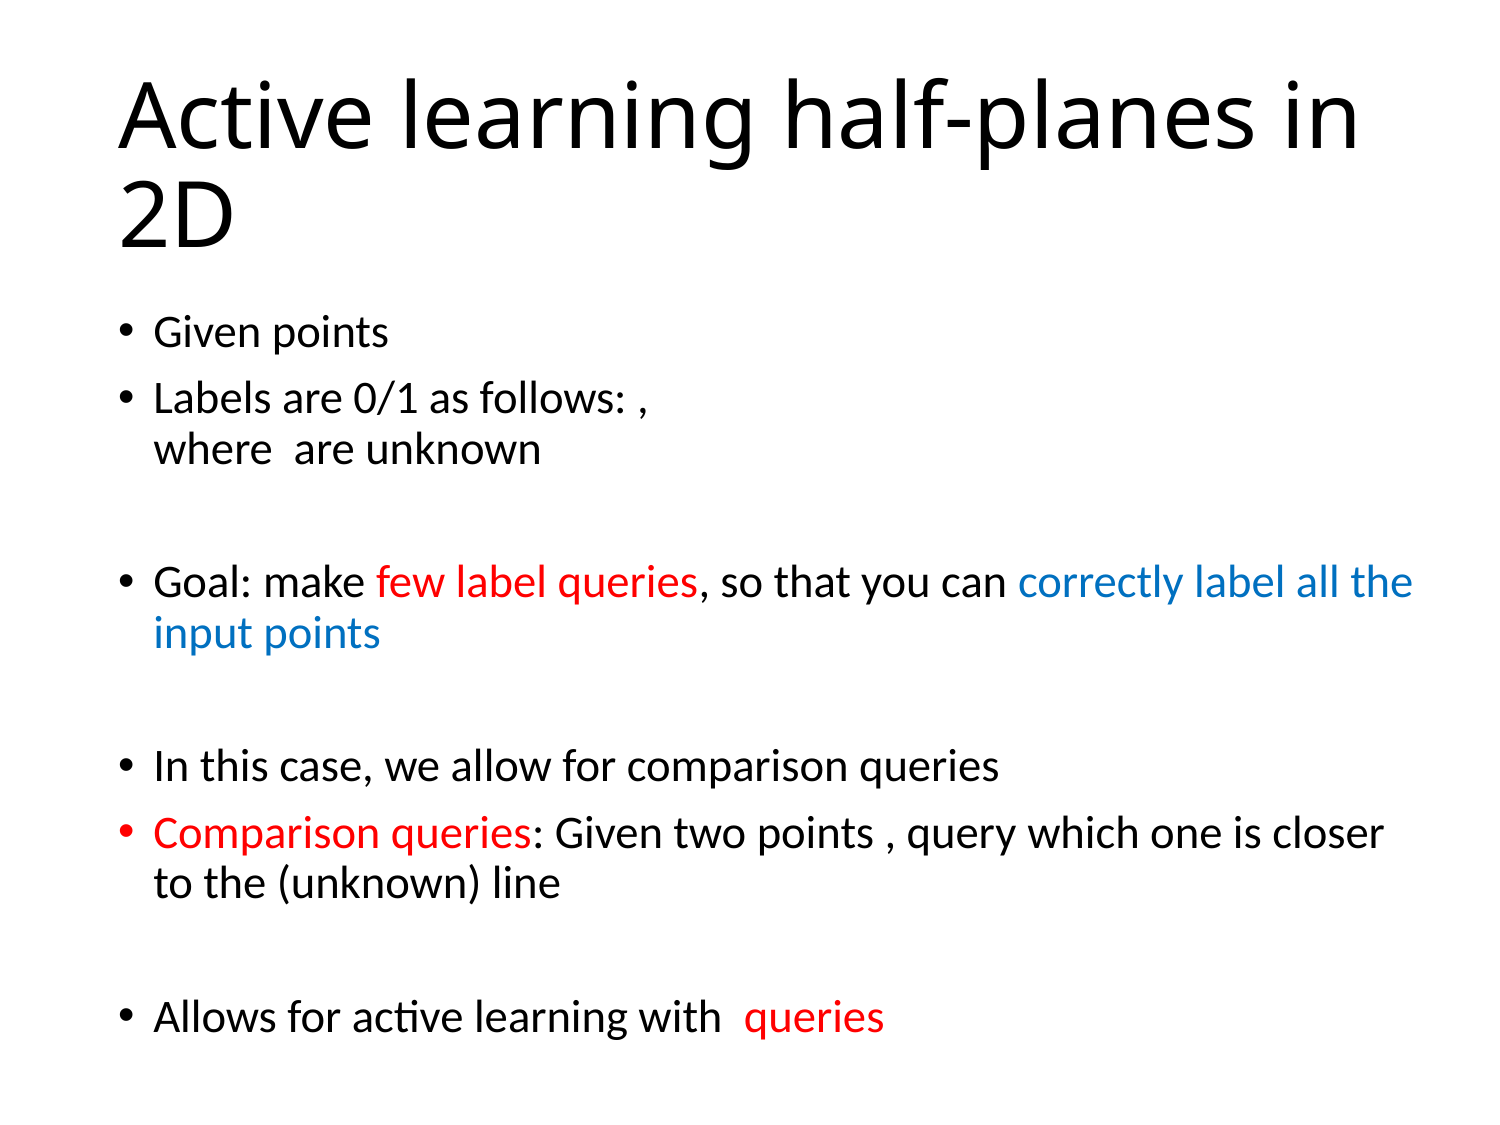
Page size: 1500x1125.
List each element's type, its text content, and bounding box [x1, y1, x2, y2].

title Active learning half-planes in 2D [103, 59, 1397, 278]
